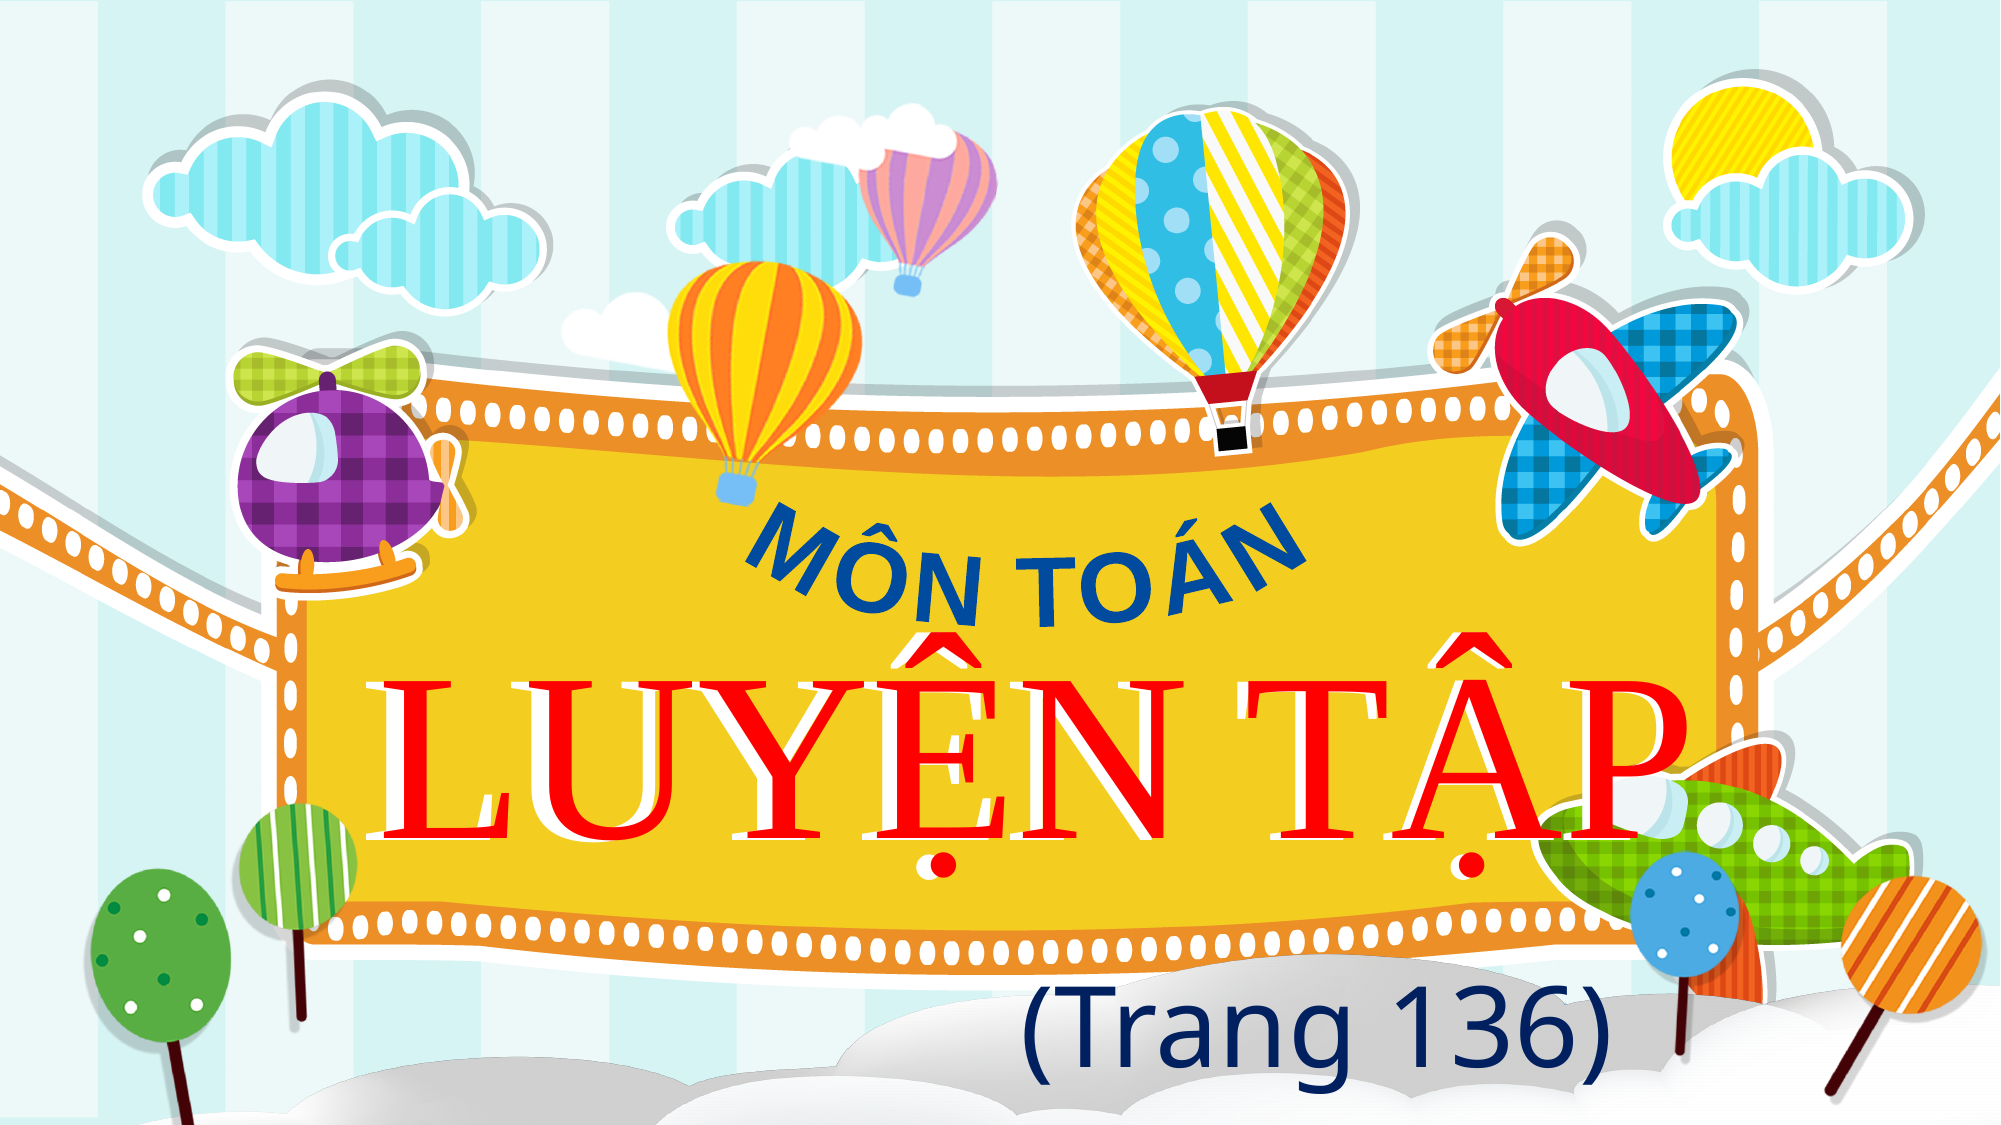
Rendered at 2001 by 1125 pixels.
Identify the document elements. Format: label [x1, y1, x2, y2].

text_box [335, 591, 1727, 900]
picture [0, 0, 2001, 1125]
